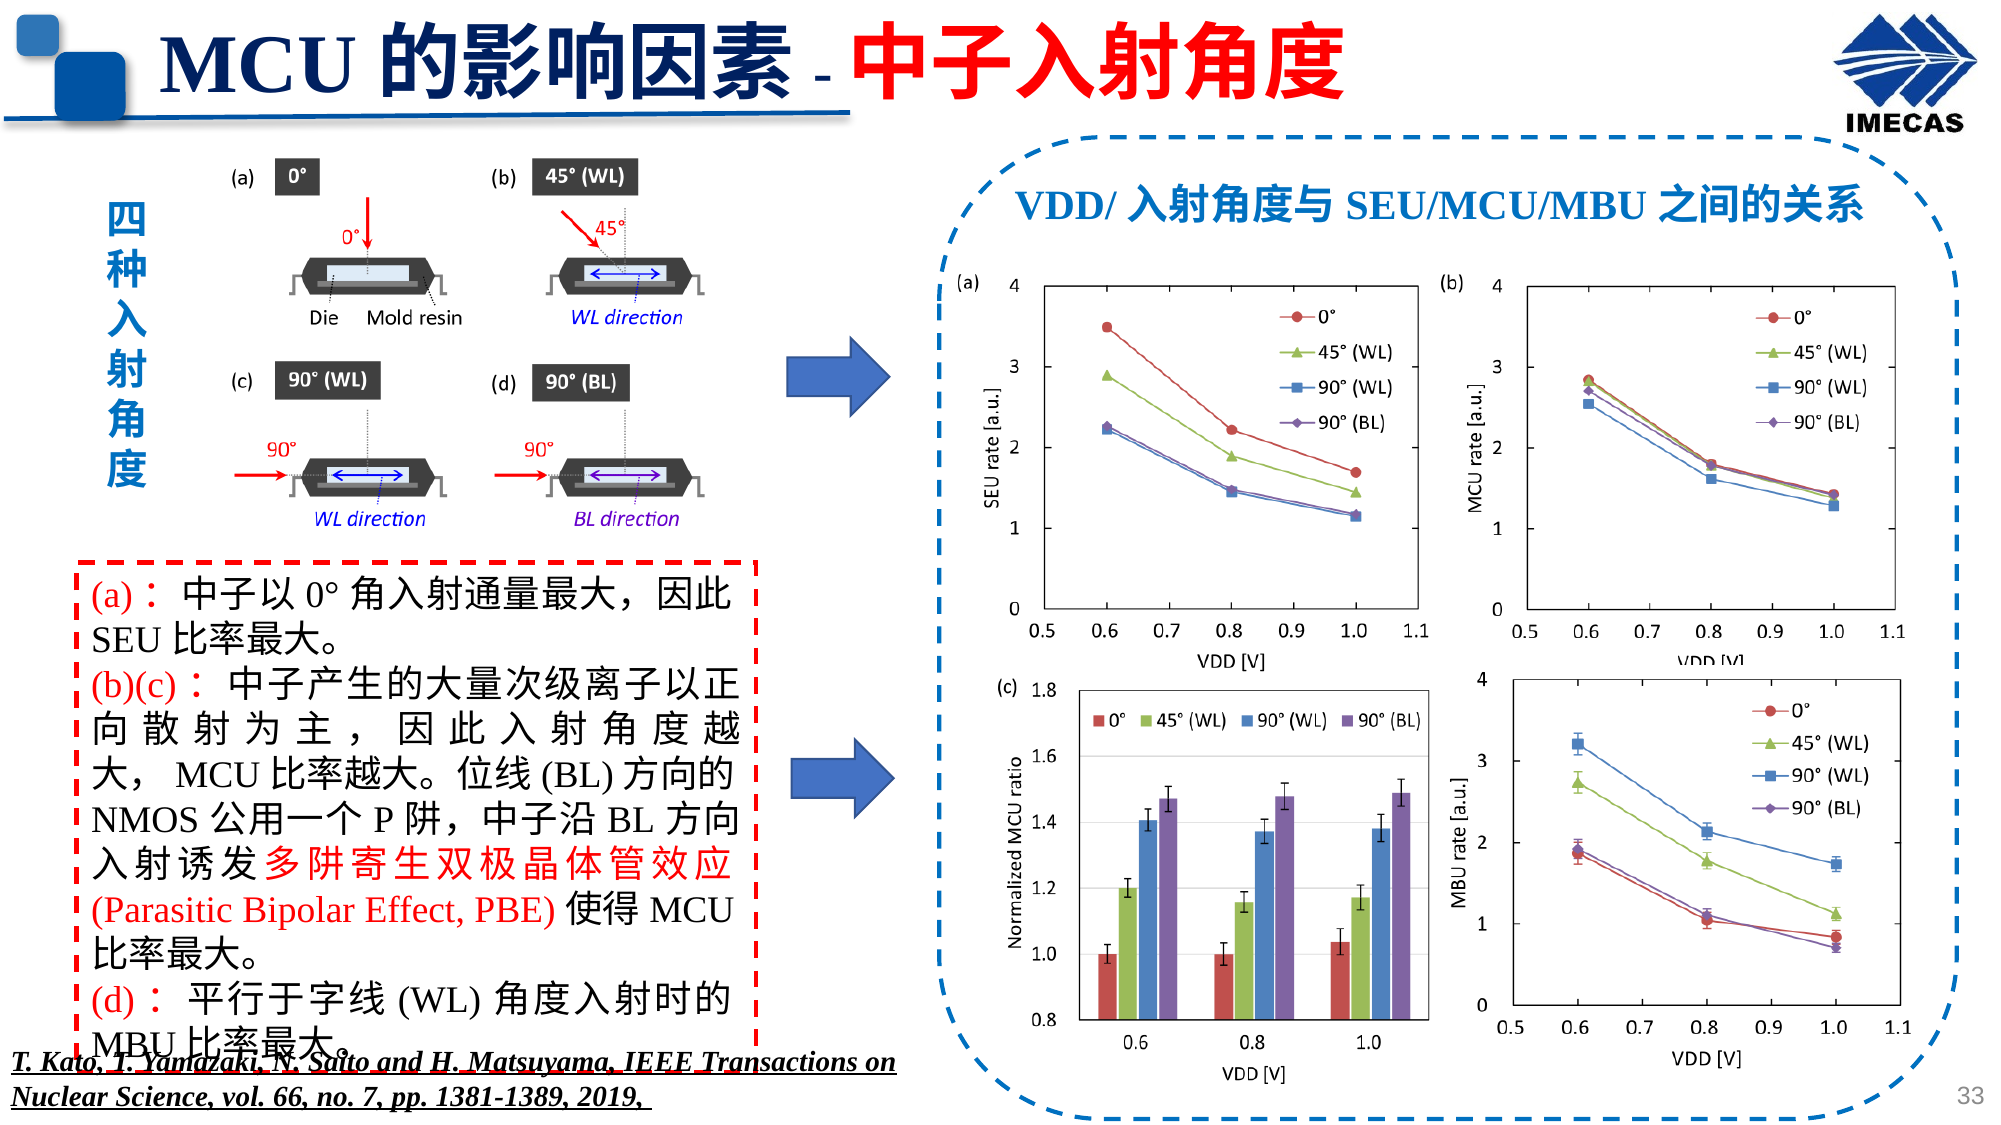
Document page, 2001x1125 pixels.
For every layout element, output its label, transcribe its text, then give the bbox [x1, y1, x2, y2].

text_box VDD/入射角度与SEU/MCU/MBU之间的关系 [999, 170, 1971, 286]
text_box MCU的影响因素-中子入射角度 [144, 1, 1792, 116]
picture [1832, 12, 1978, 138]
text_box (a)：中子以0°角入射通量最大，因此SEU比率最大。 (b)(c)：中子产生的大量次级离子以正向散射为主，因此入射角度越大，MCU比率越大。位线(BL)方向的NMOS公用一个P阱，中子沿BL方向入射诱发多阱寄生双极晶体管效应(Parasitic Bipolar Effect, PBE)使得MCU比率最大。 (d)：平行于字线(WL)角度入射时的MBU比率最大。 [75, 562, 757, 1034]
text_box T. Kato, T. Yamazaki, N. Saito and H. Matsuyama, IEEE Transactions on Nuclear Science, vol. 66, no. 7, pp. 1381-1389, 2019, [0, 1034, 999, 1120]
text_box 33 [1549, 1065, 2000, 1125]
picture [950, 267, 1922, 1087]
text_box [124, 112, 851, 119]
text_box [938, 173, 999, 1034]
text_box [786, 335, 891, 419]
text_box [3, 112, 18, 119]
text_box [1002, 136, 1892, 170]
picture [208, 148, 735, 541]
text_box [1910, 286, 1958, 1058]
text_box [1003, 675, 1549, 1121]
text_box [790, 737, 896, 820]
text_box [18, 16, 124, 119]
text_box 四 种 入 射 角 度 [91, 185, 174, 501]
